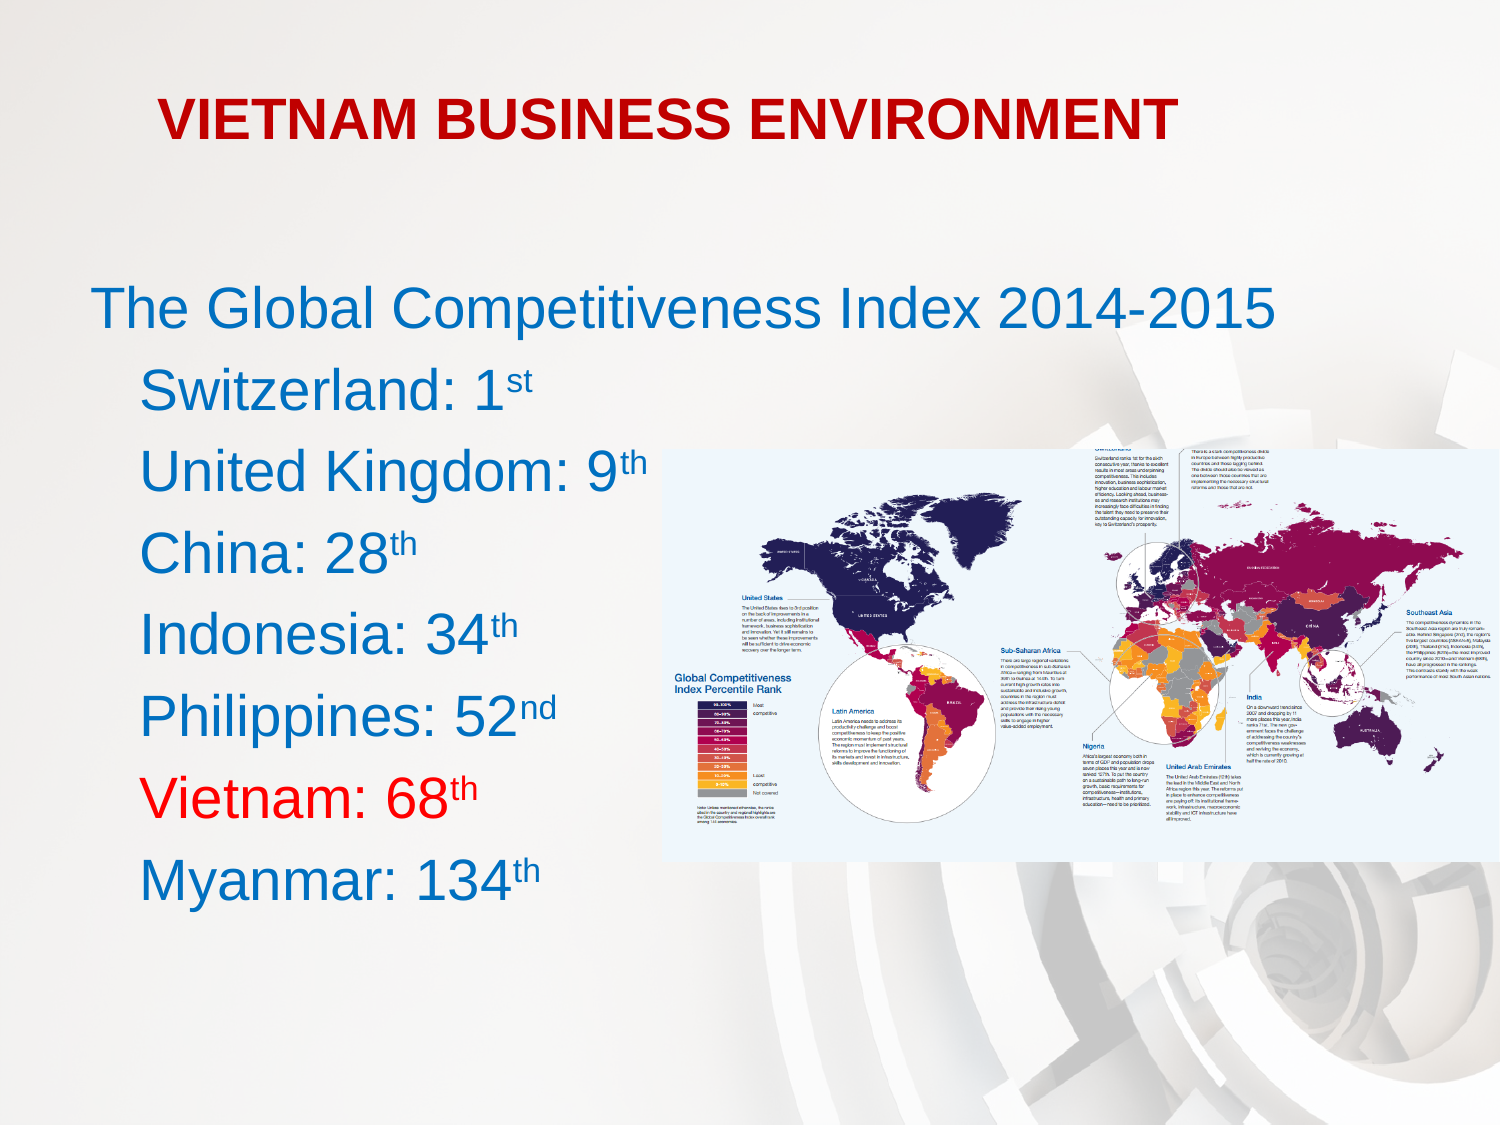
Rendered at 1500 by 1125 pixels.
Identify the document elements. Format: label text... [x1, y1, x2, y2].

picture [662, 449, 1500, 862]
list The Global Competitiveness Index 2014-2015 Switzerland: 1st United Kingdom: 9th China: 28th Indonesia: 34th Philippines: 52nd Vietnam: 68th Myanmar: 134th [74, 262, 1451, 1006]
text_box VIETNAM BUSINESS ENVIRONMENT [0, 0, 1288, 250]
